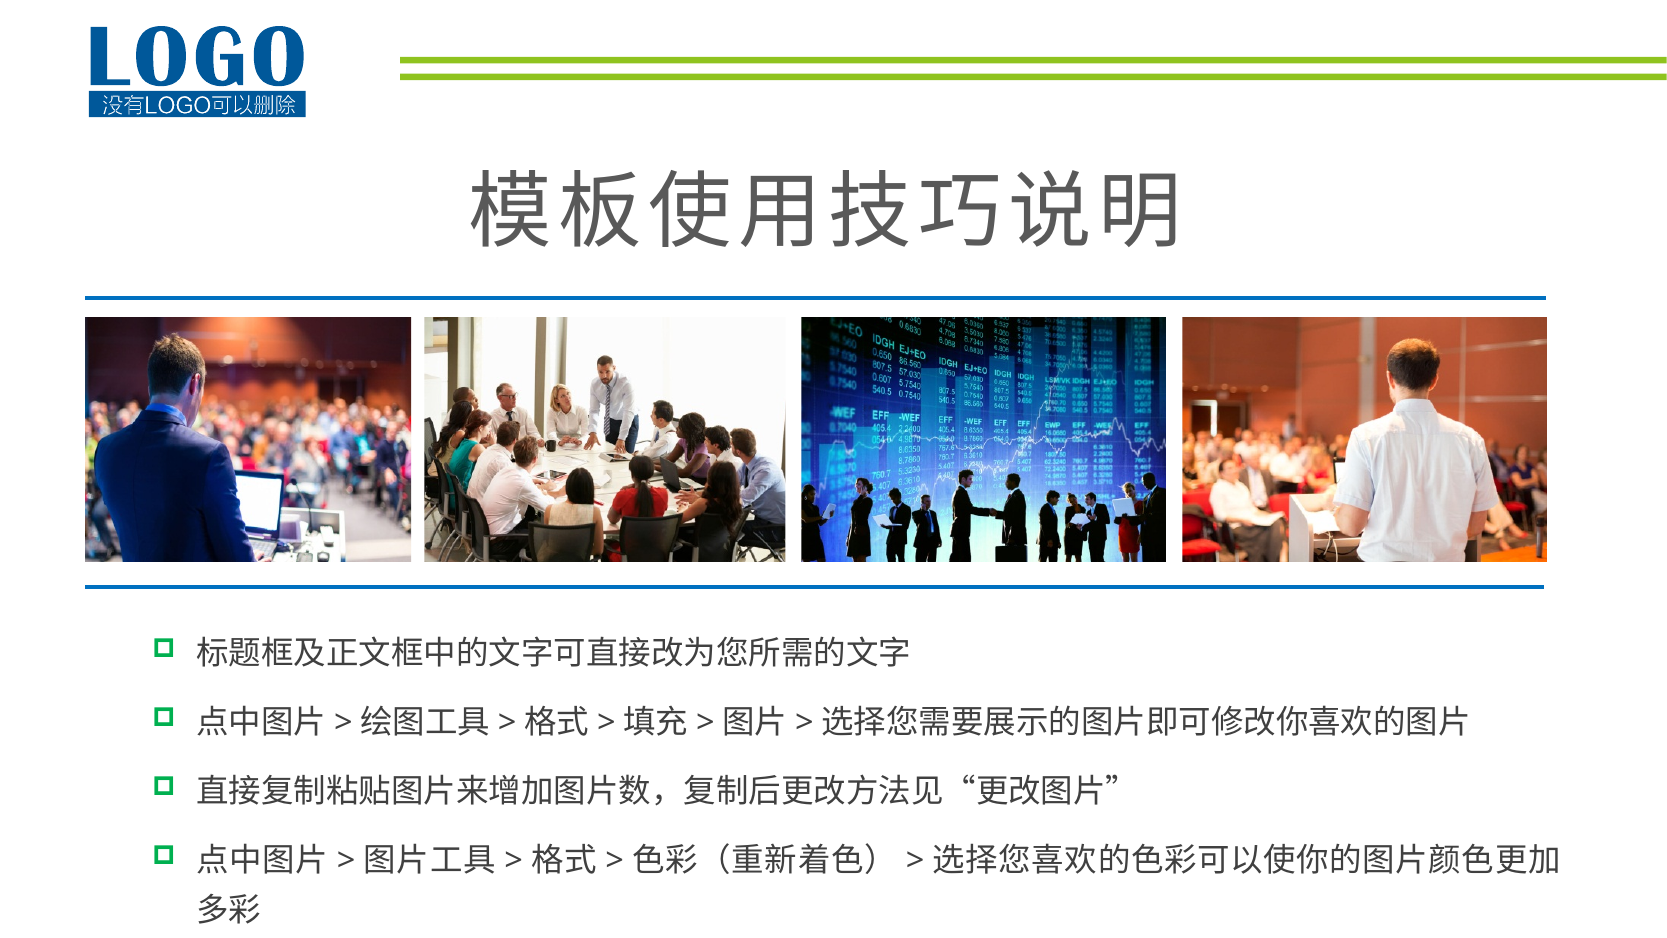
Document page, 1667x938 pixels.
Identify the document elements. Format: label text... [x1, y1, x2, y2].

text_box [195, 26, 244, 87]
text_box [136, 26, 186, 87]
text_box 模板使用技巧说明 [404, 150, 1247, 259]
text_box [801, 317, 1166, 562]
text_box [88, 90, 306, 118]
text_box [399, 56, 1667, 81]
text_box [90, 26, 131, 86]
text_box [253, 26, 304, 87]
text_box [424, 317, 786, 562]
text_box 标题框及正文框中的文字可直接改为您所需的文字 点中图片>绘图工具>格式>填充>图片>选择您需要展示的图片即可修改你喜欢的图片 直接复制粘贴图片来增加图片数，复制后更改方法见“更改图片” 点中图片>图片工具>格式>色彩（重新着色）>选择您喜欢的色彩可以使你的图片颜色更加多彩 [119, 611, 1569, 928]
text_box [85, 317, 412, 562]
text_box [1182, 317, 1547, 562]
